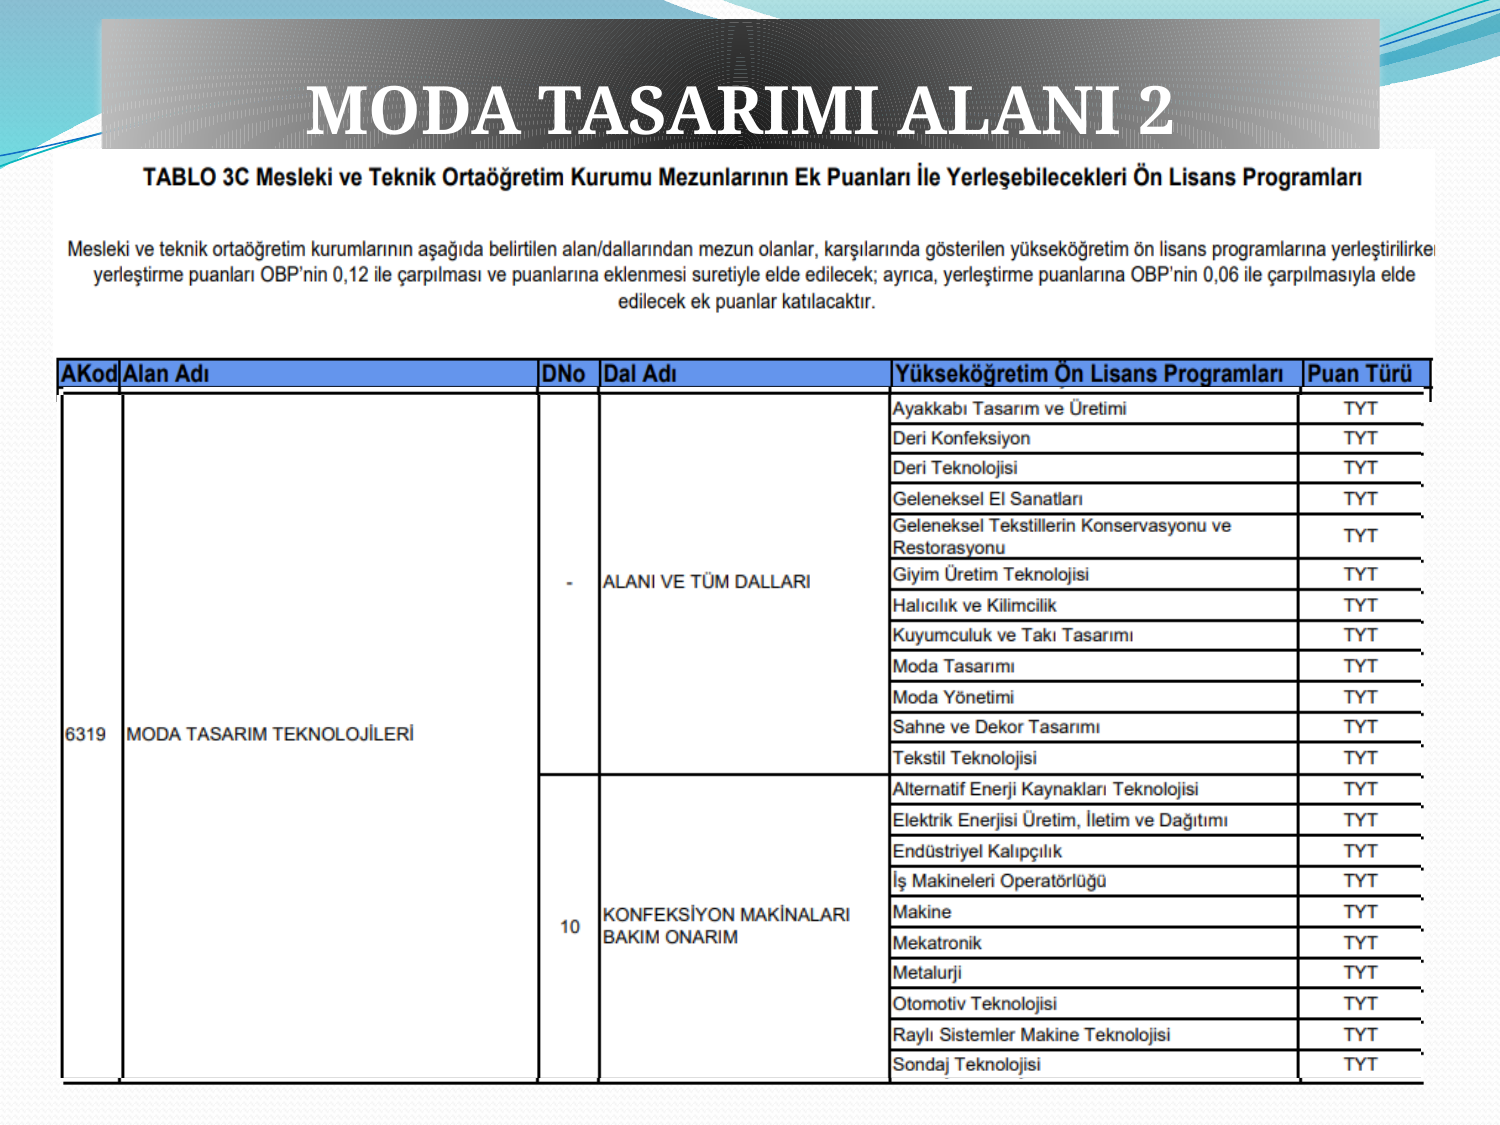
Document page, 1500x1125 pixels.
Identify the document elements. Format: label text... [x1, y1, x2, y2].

text_box MODA TASARIMI ALANI 2 [101, 19, 1380, 148]
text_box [52, 148, 1436, 1085]
